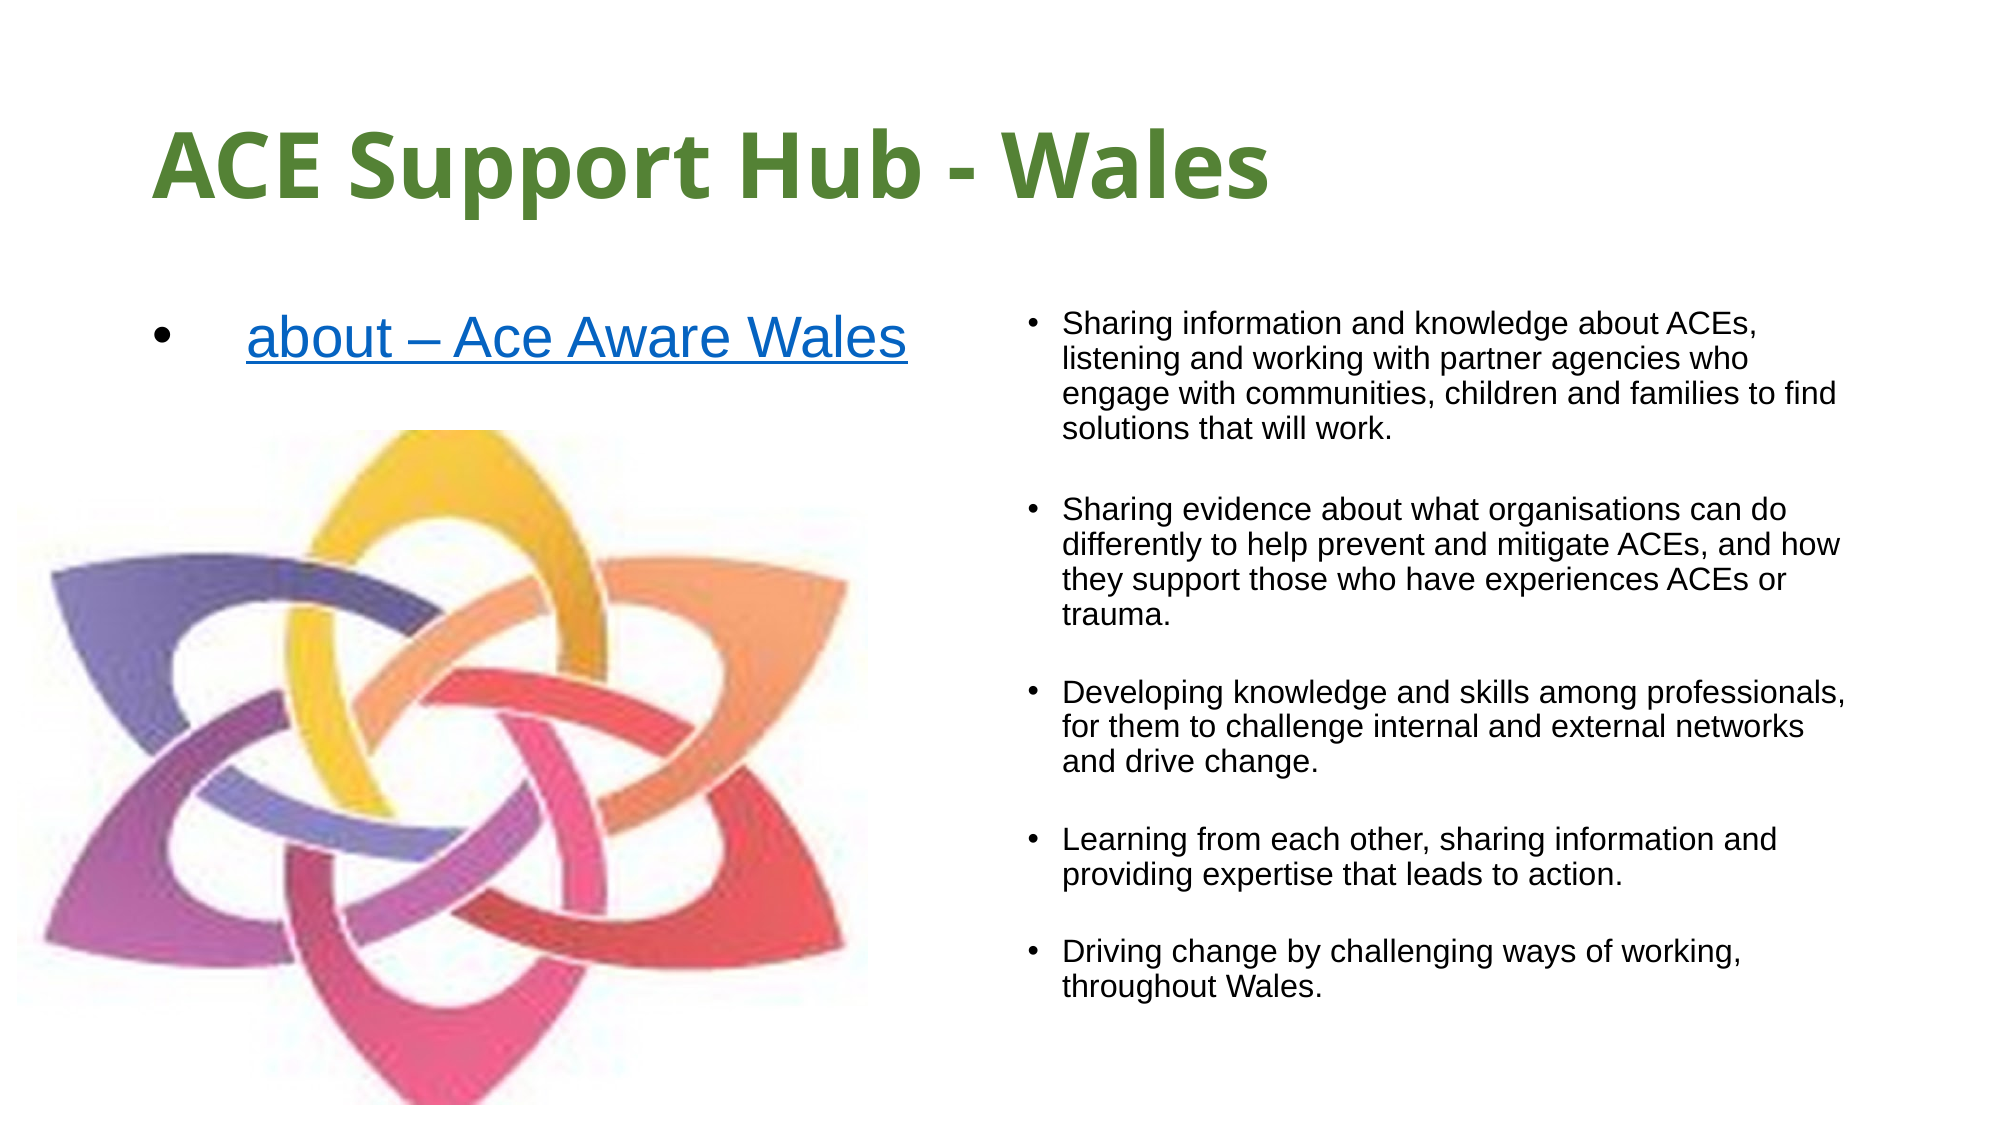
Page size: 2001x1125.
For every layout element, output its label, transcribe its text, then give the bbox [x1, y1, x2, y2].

list about – Ace Aware Wales [137, 299, 988, 1014]
list Sharing information and knowledge about ACEs, listening and working with partner agencies who engage with communities, children and families to find solutions that will work. Sharing evidence about what organisations can do differently to help prevent and mitigate ACEs, and how they support those who have experiences ACEs or trauma. Developing knowledge and skills among professionals, for them to challenge internal and external networks and drive change. Learning from each other, sharing information and providing expertise that leads to action. Driving change by challenging ways of working, throughout Wales. [1012, 299, 1863, 1014]
title ACE Support Hub - Wales [137, 59, 1863, 278]
picture [17, 430, 868, 1106]
